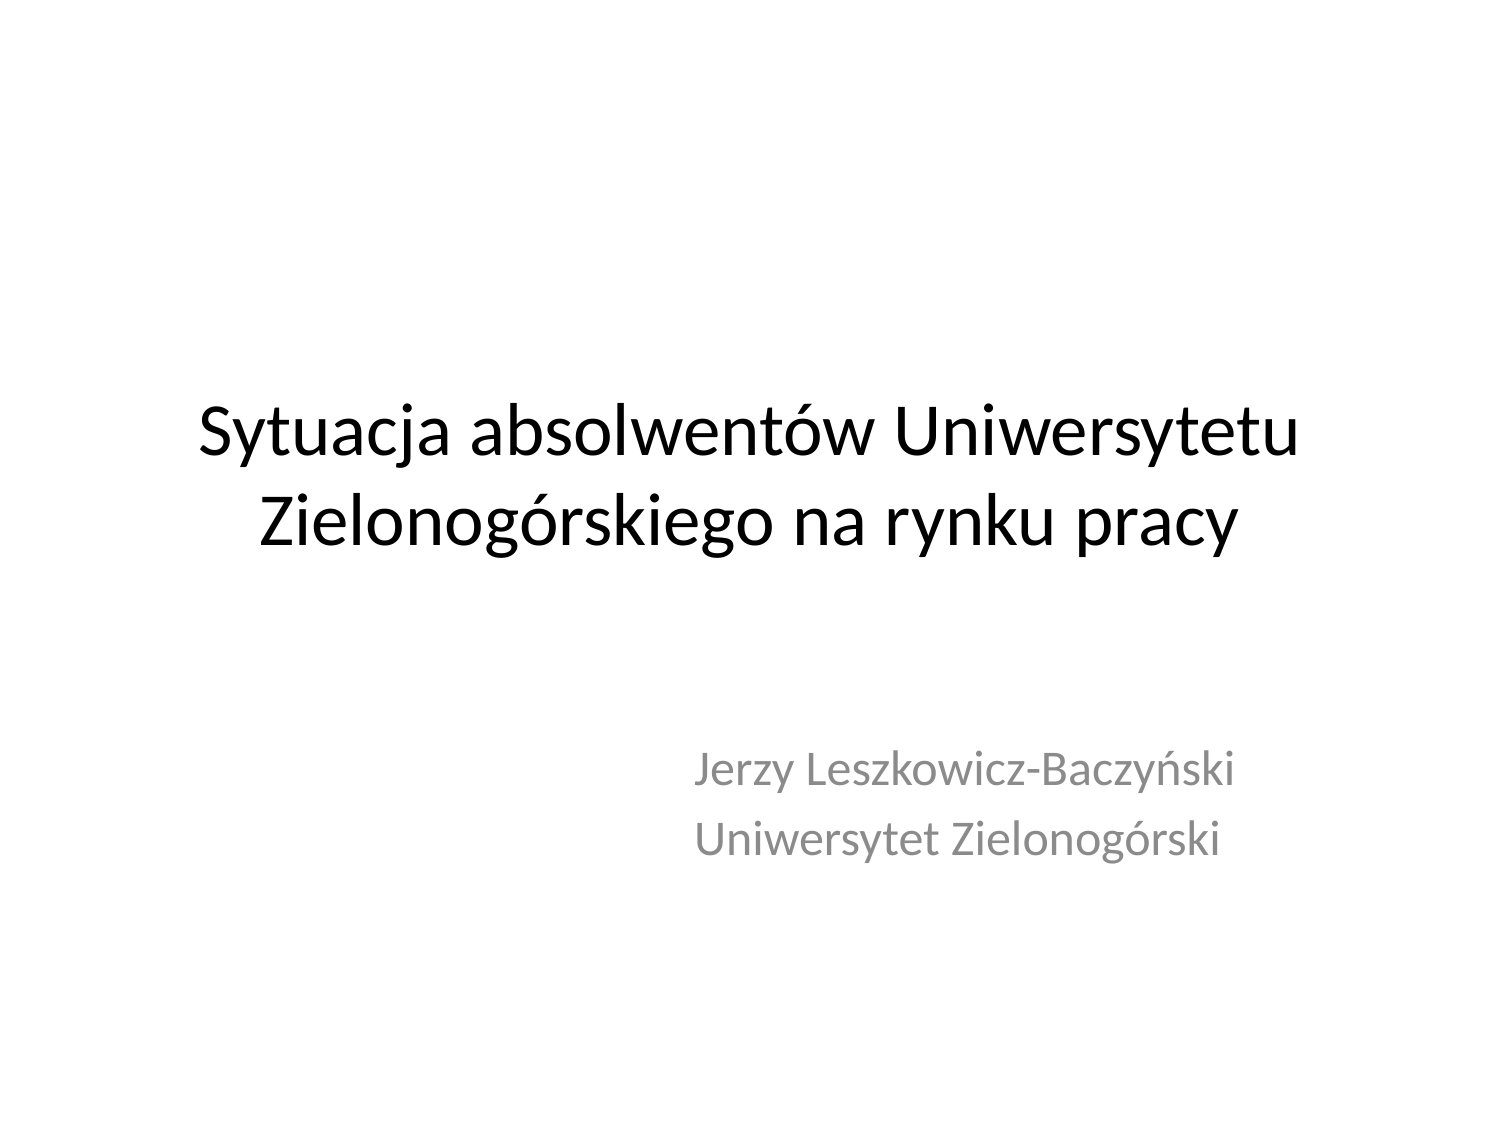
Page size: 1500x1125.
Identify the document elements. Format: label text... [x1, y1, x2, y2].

title Sytuacja absolwentów Uniwersytetu Zielonogórskiego na rynku pracy [112, 349, 1388, 591]
subtitle Jerzy Leszkowicz-Baczyński Uniwersytet Zielonogórski [679, 727, 1275, 925]
